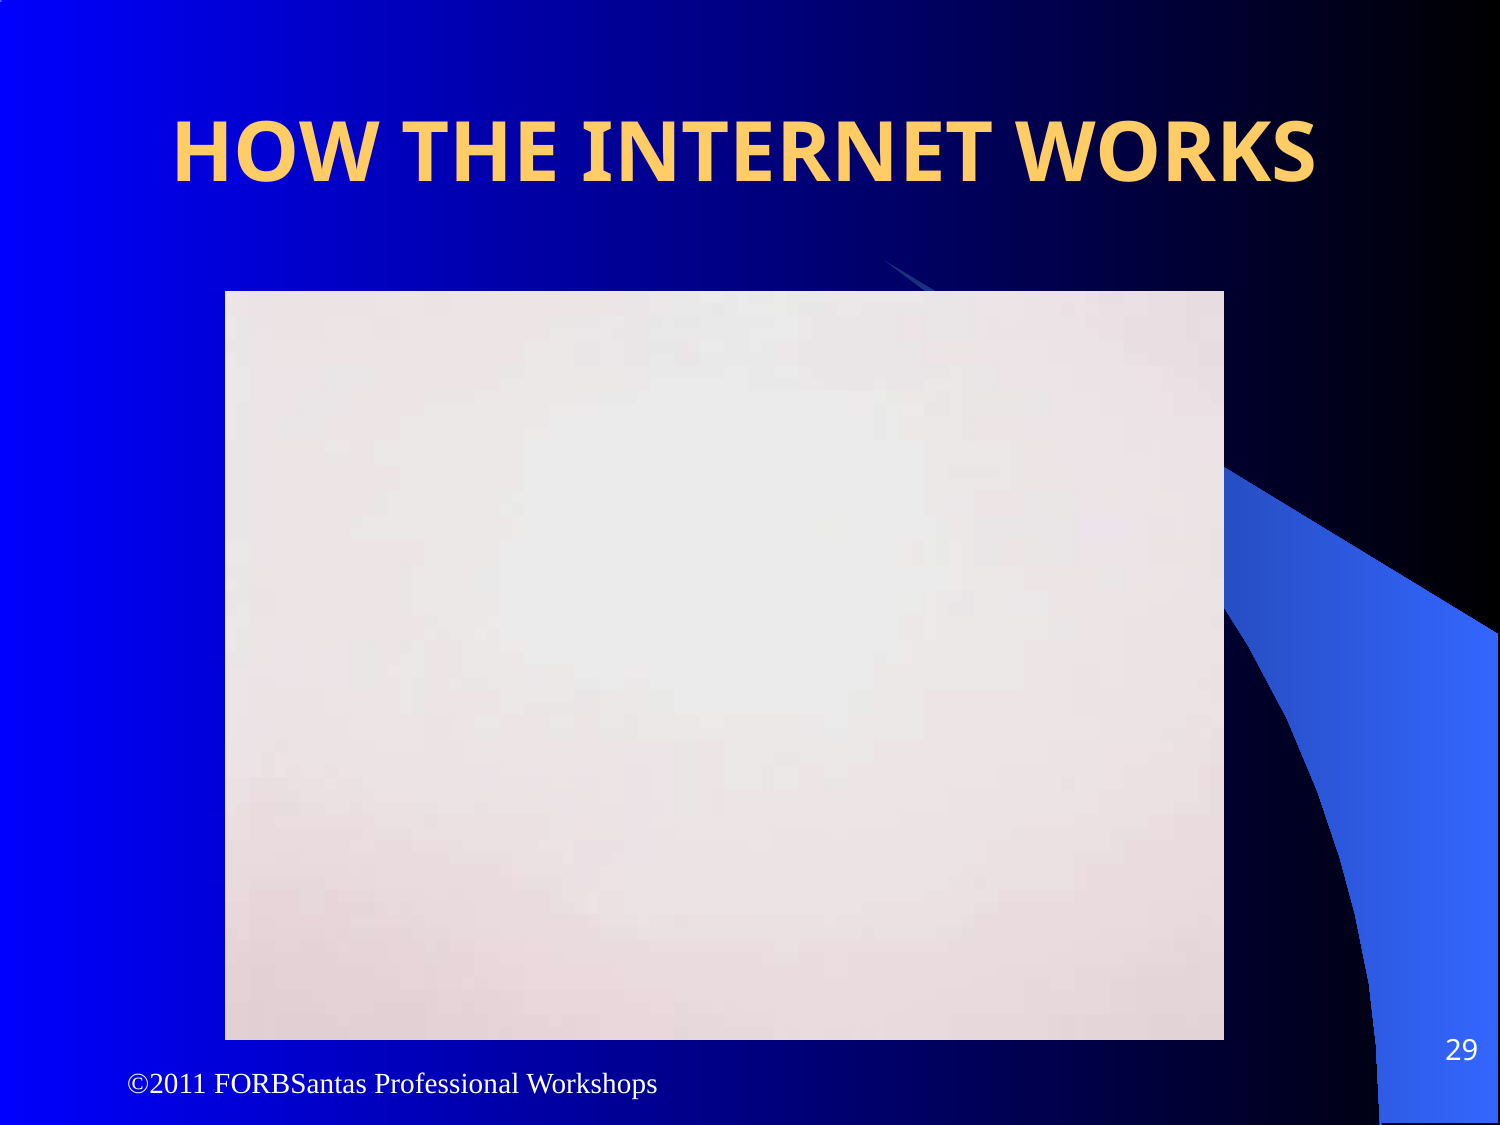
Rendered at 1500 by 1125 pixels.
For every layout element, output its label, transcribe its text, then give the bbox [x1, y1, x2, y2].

slide_number 29 [1260, 1008, 1494, 1072]
title how the internet works [35, 36, 1454, 261]
footer ©2011 FORBSantas Professional Workshops [111, 1044, 813, 1120]
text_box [224, 290, 1225, 1041]
